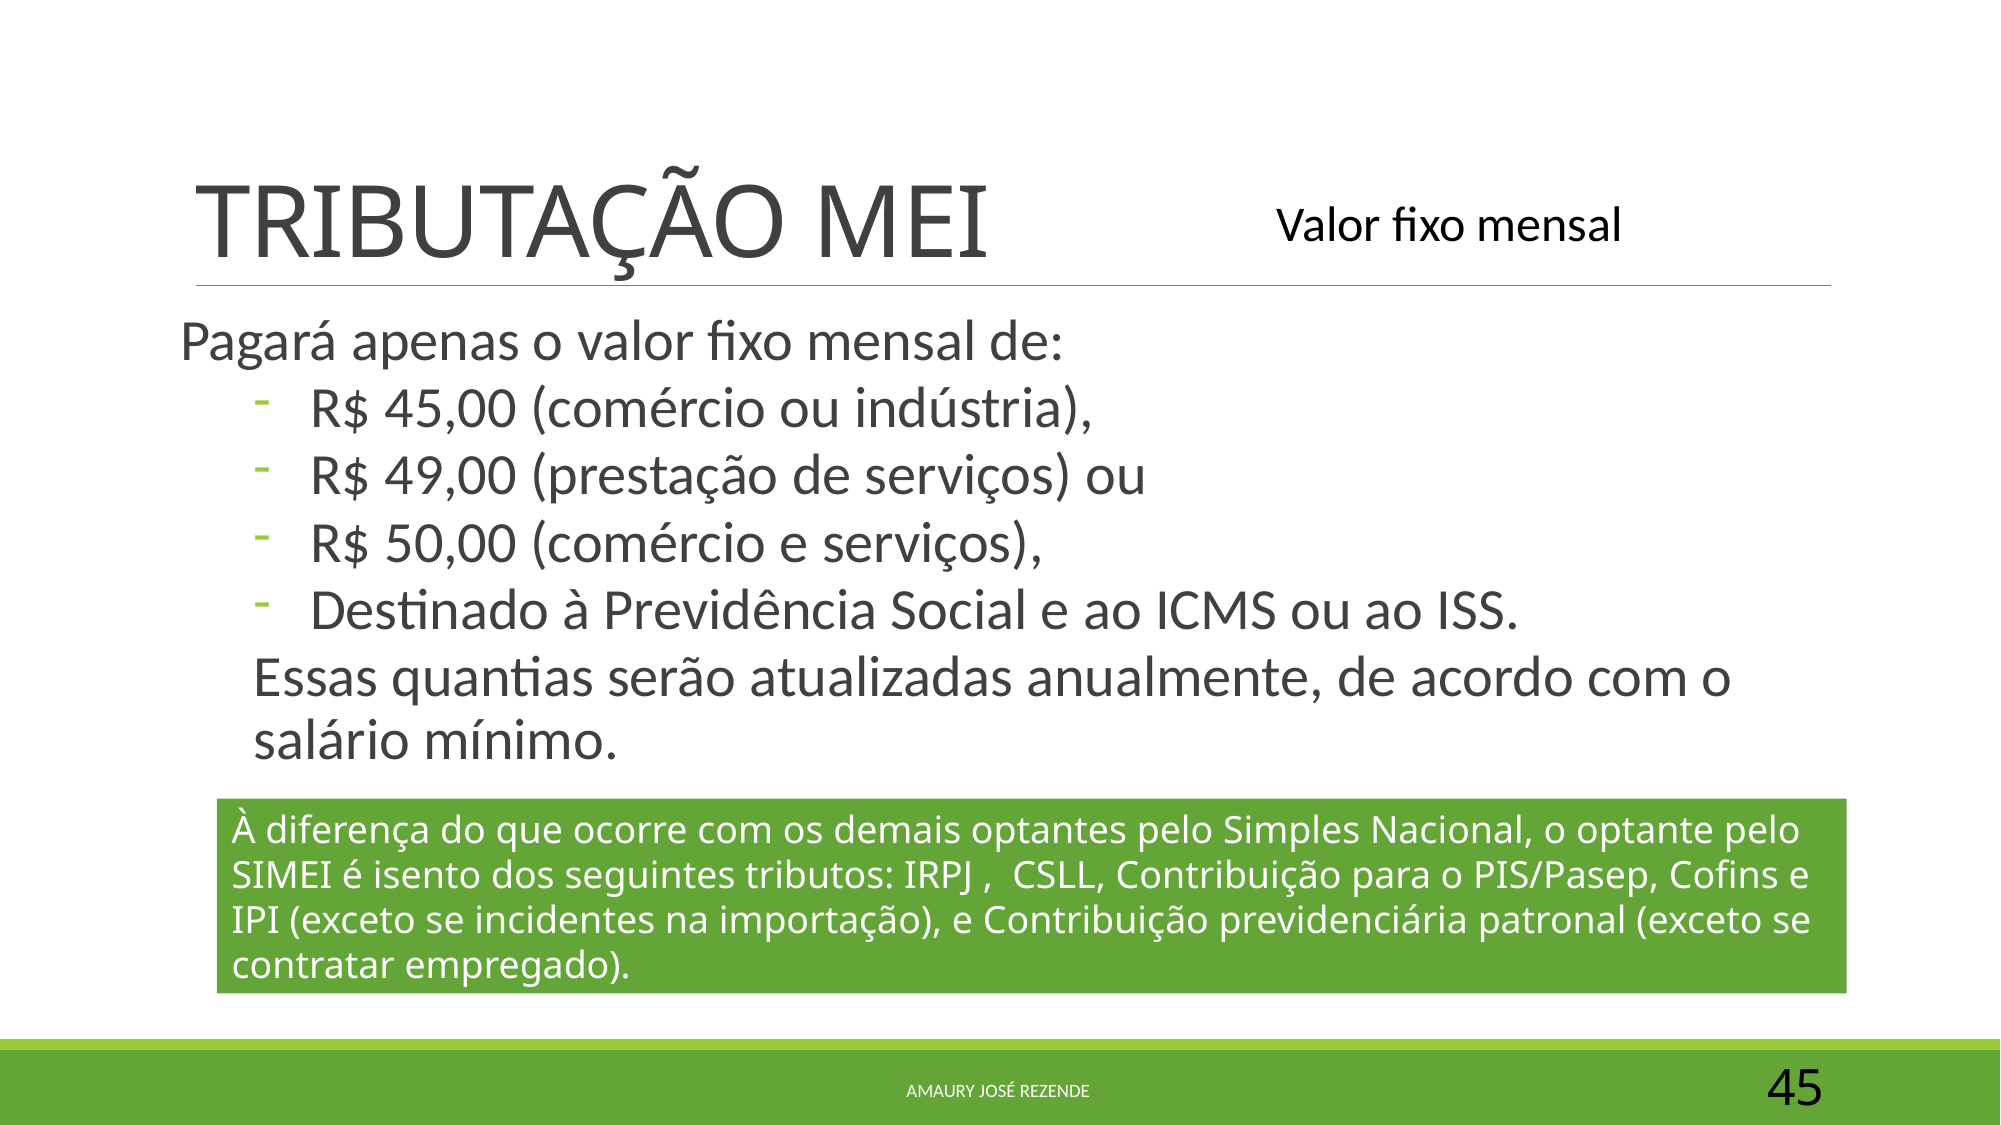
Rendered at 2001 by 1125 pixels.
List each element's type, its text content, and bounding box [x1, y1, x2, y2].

title TRIBUTAÇÃO MEI [180, 47, 1830, 285]
footer Amaury josé Rezende [604, 1059, 1396, 1120]
text_box Valor fixo mensal [1261, 184, 1639, 260]
text_box À diferença do que ocorre com os demais optantes pelo Simples Nacional, o optante pelo SIMEI é isento dos seguintes tributos: IRPJ , CSLL, Contribuição para o PIS/Pasep, Cofins e IPI (exceto se incidentes na importação), e Contribuição previdenciária patronal (exceto se contratar empregado). [216, 798, 1847, 994]
slide_number 45 [1624, 1059, 1840, 1120]
list Pagará apenas o valor fixo mensal de: R$ 45,00 (comércio ou indústria), R$ 49,00 (prestação de serviços) ou R$ 50,00 (comércio e serviços), Destinado à Previdência Social e ao ICMS ou ao ISS. Essas quantias serão atualizadas anualmente, de acordo com o salário mínimo. [180, 302, 1830, 963]
